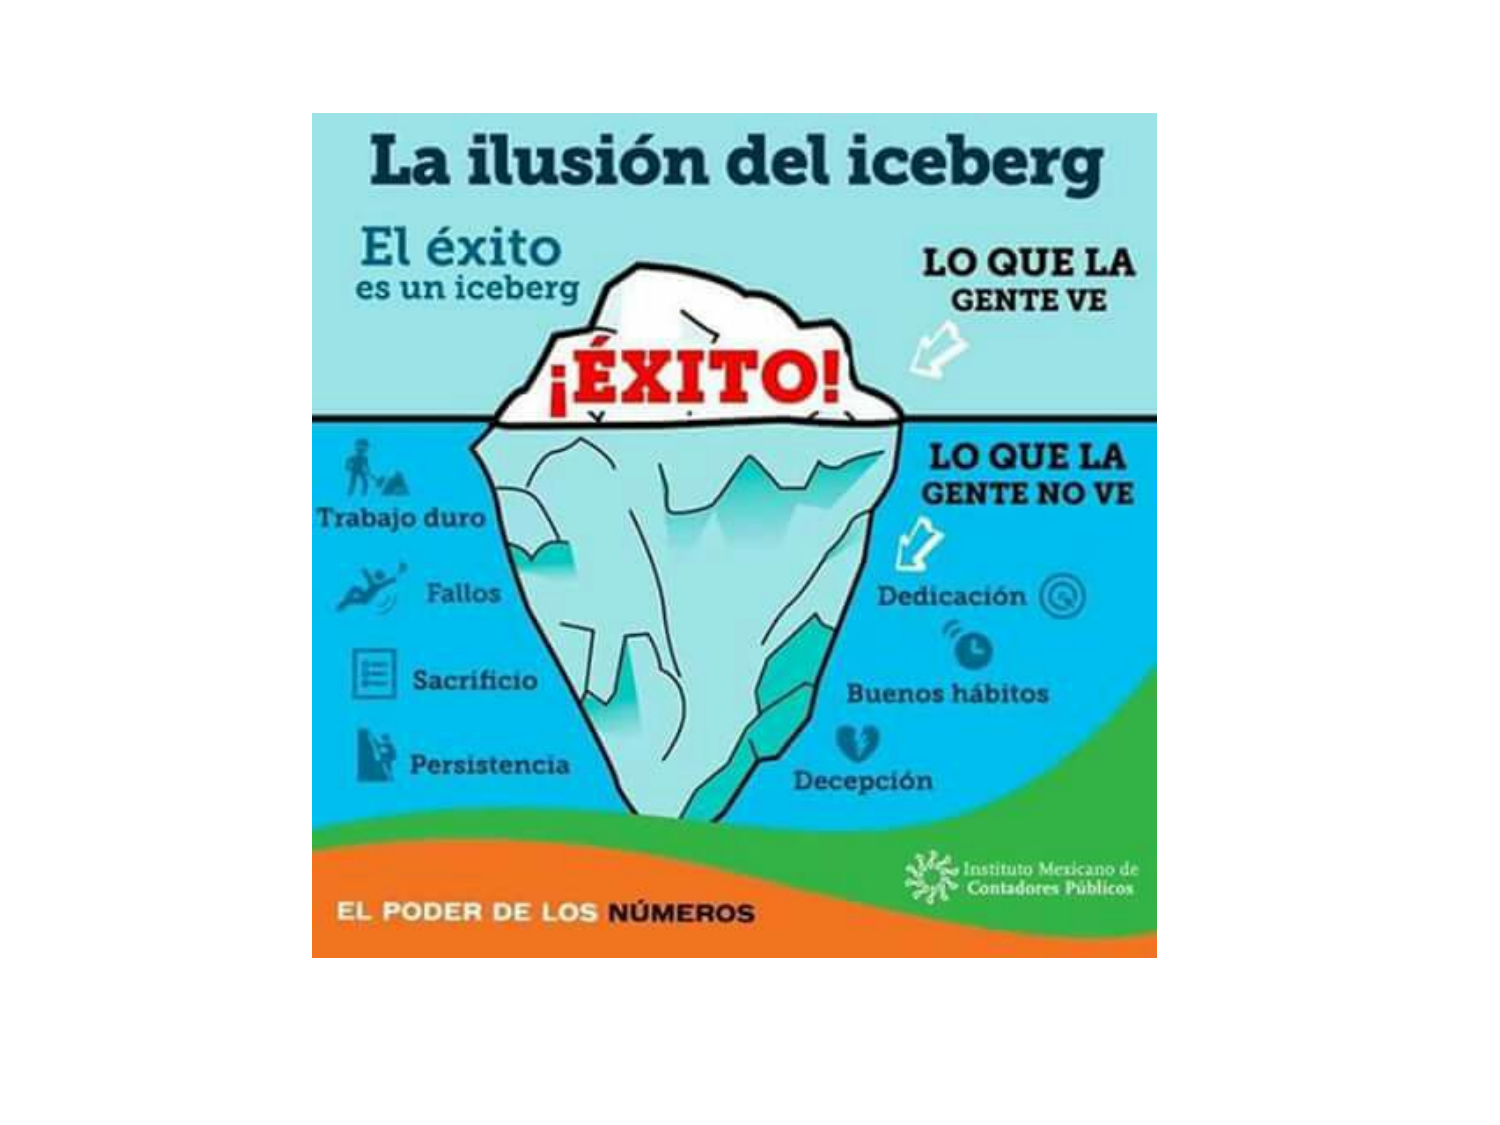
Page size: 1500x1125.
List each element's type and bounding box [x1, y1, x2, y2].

list [312, 113, 1158, 958]
